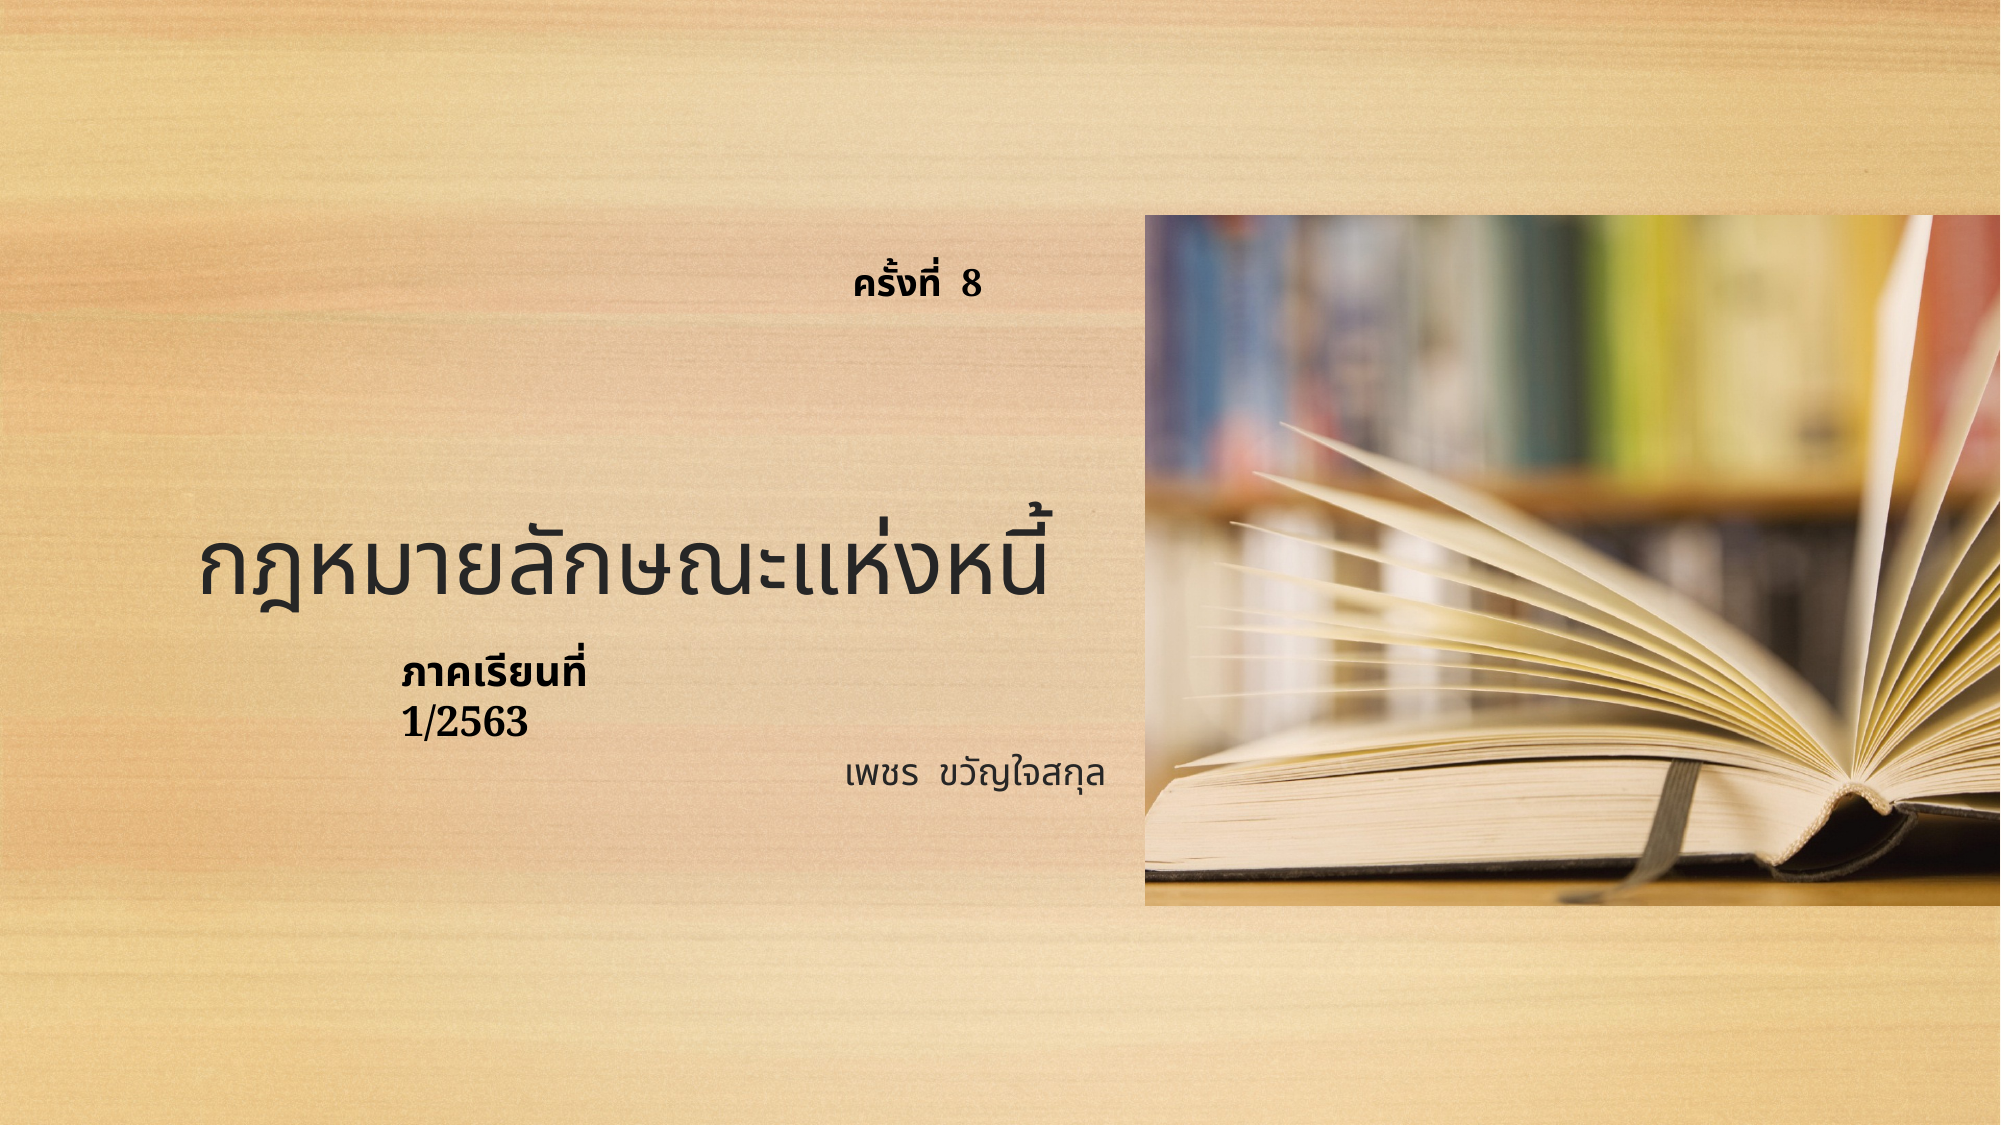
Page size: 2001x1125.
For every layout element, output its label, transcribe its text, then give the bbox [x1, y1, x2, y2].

subtitle เพชร ขวัญใจสกุล [181, 740, 1122, 897]
title กฎหมายลักษณะแห่งหนี้ [181, 376, 1122, 740]
text_box ครั้งที่ 8 [837, 251, 1018, 312]
picture [0, 0, 2001, 1125]
text_box ภาคเรียนที่ 1/2563 [386, 637, 675, 753]
